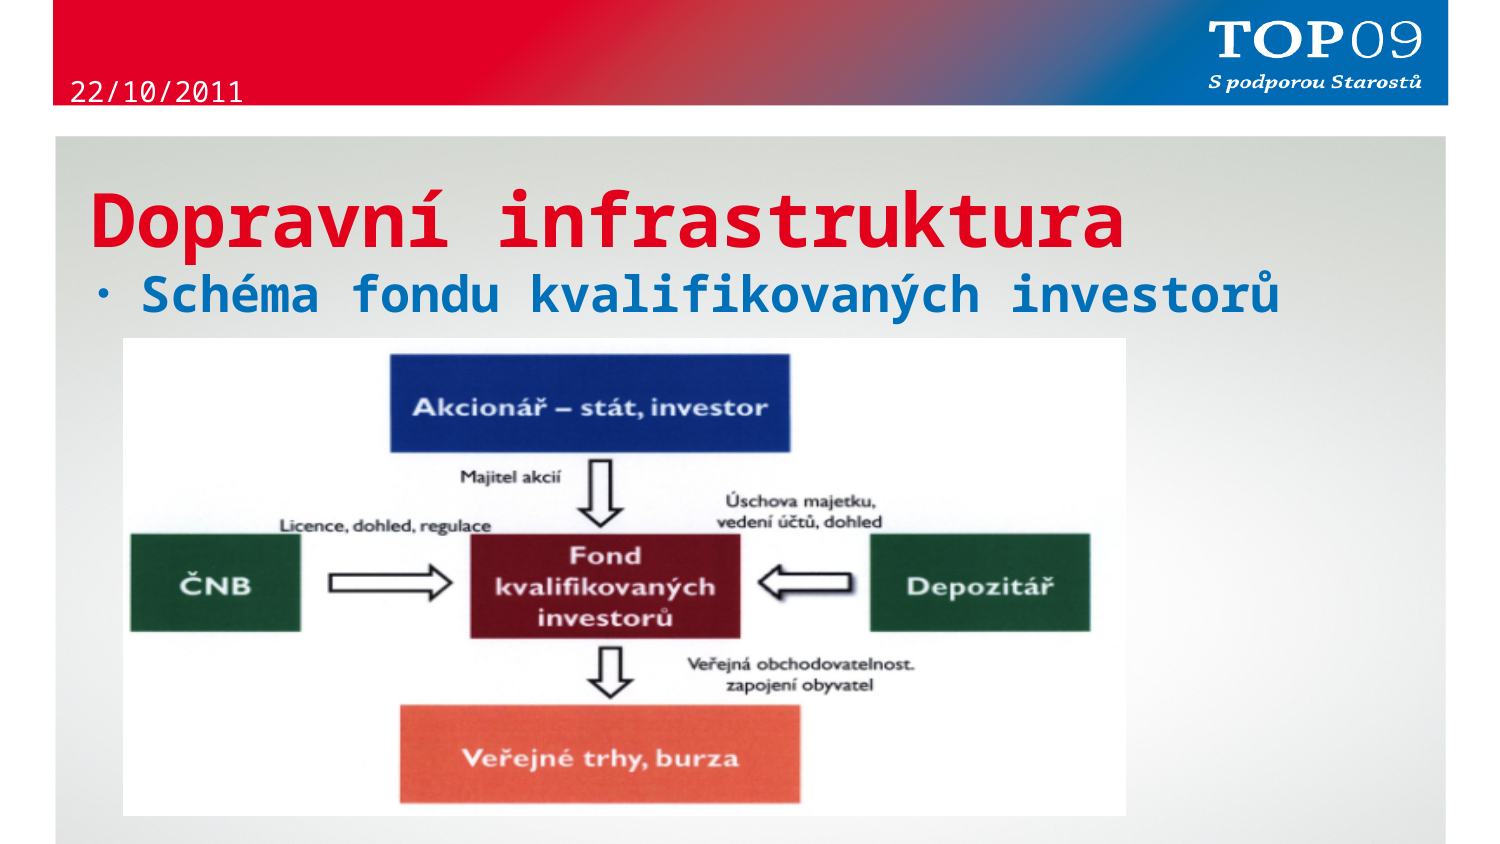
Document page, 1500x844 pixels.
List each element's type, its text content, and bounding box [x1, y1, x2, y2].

text_box 22/10/2011 [54, 65, 530, 116]
title Dopravní infrastruktura ･ Schéma fondu kvalifikovaných investorů [76, 164, 1428, 803]
picture [0, 0, 1500, 844]
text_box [123, 338, 1126, 816]
